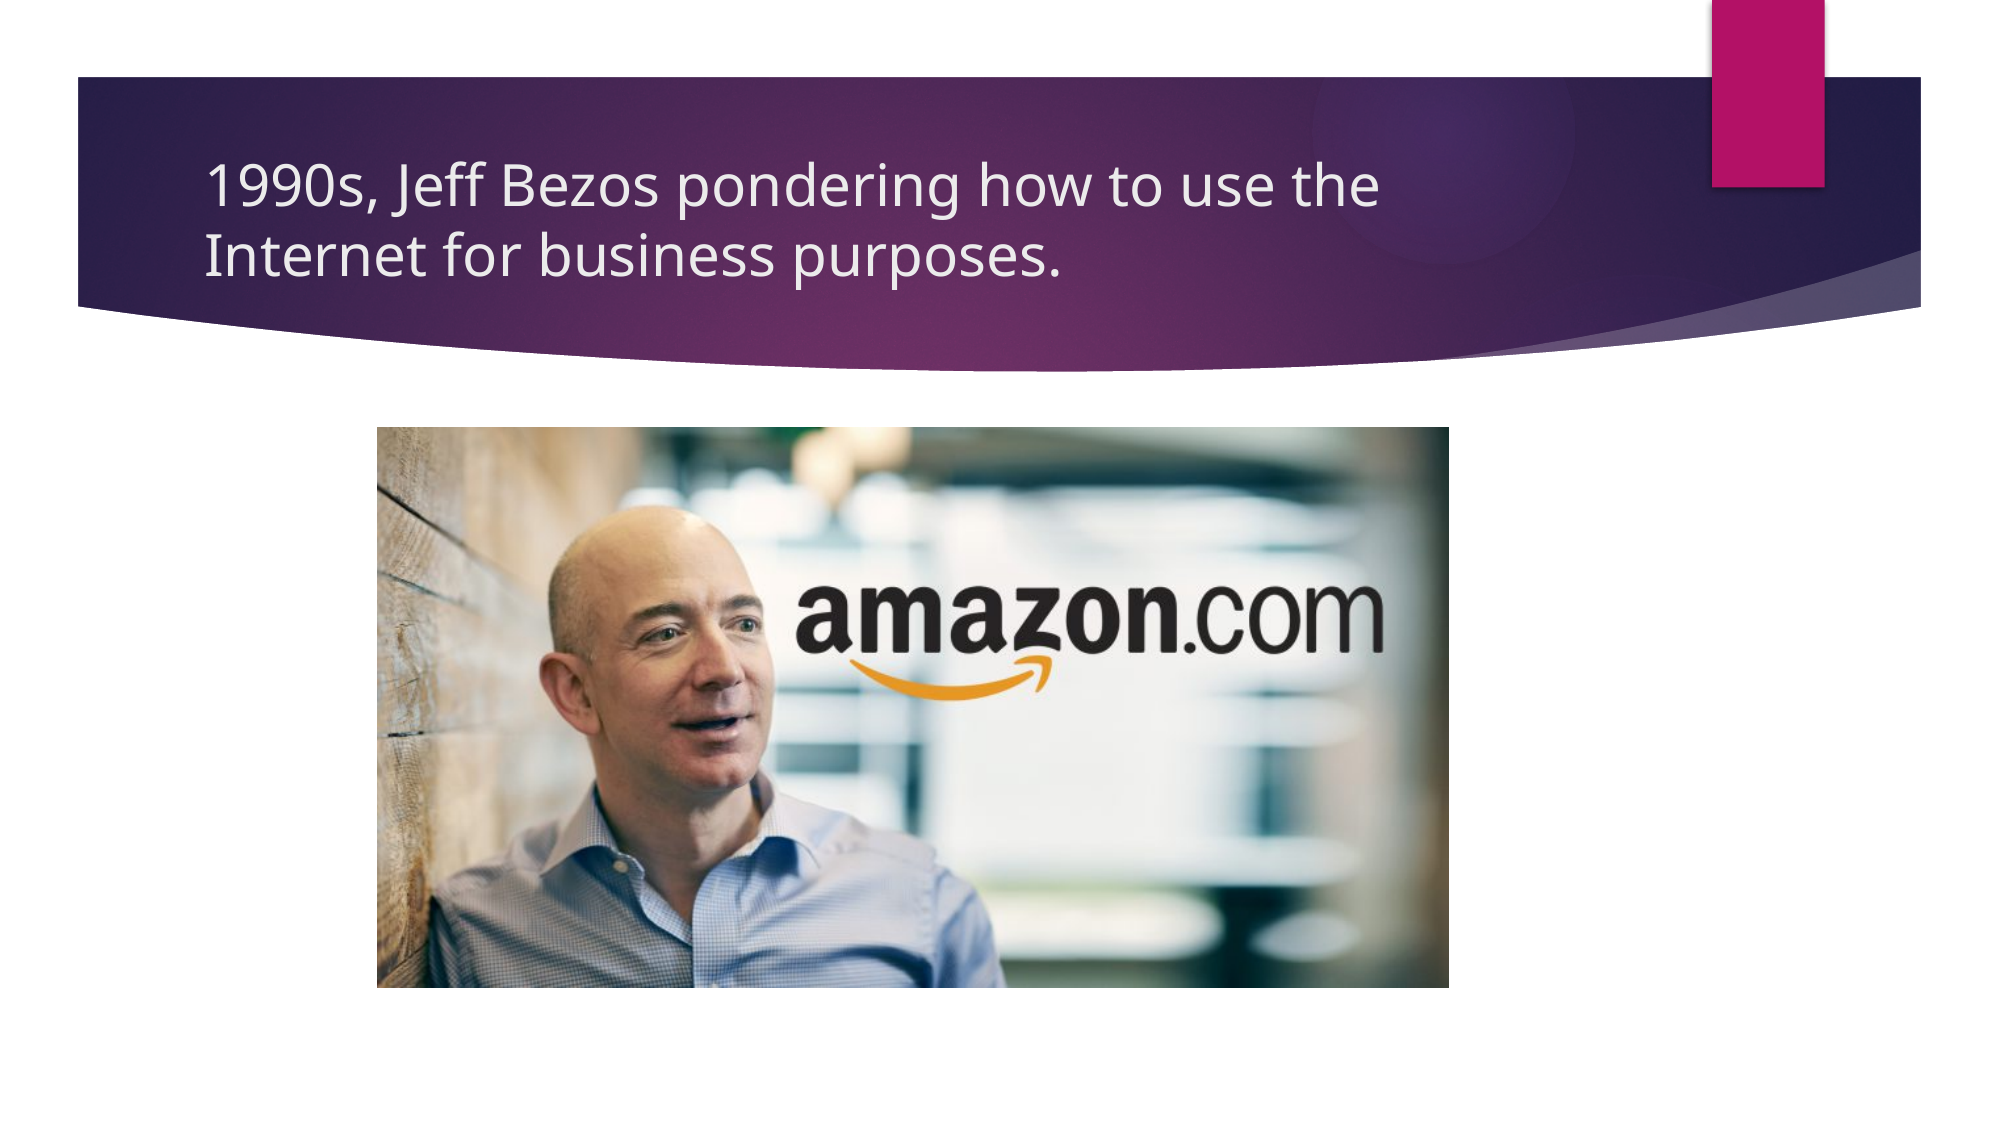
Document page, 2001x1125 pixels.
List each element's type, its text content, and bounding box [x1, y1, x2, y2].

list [377, 426, 1450, 988]
title 1990s, Jeff Bezos pondering how to use the Internet for business purposes. [189, 159, 1627, 276]
